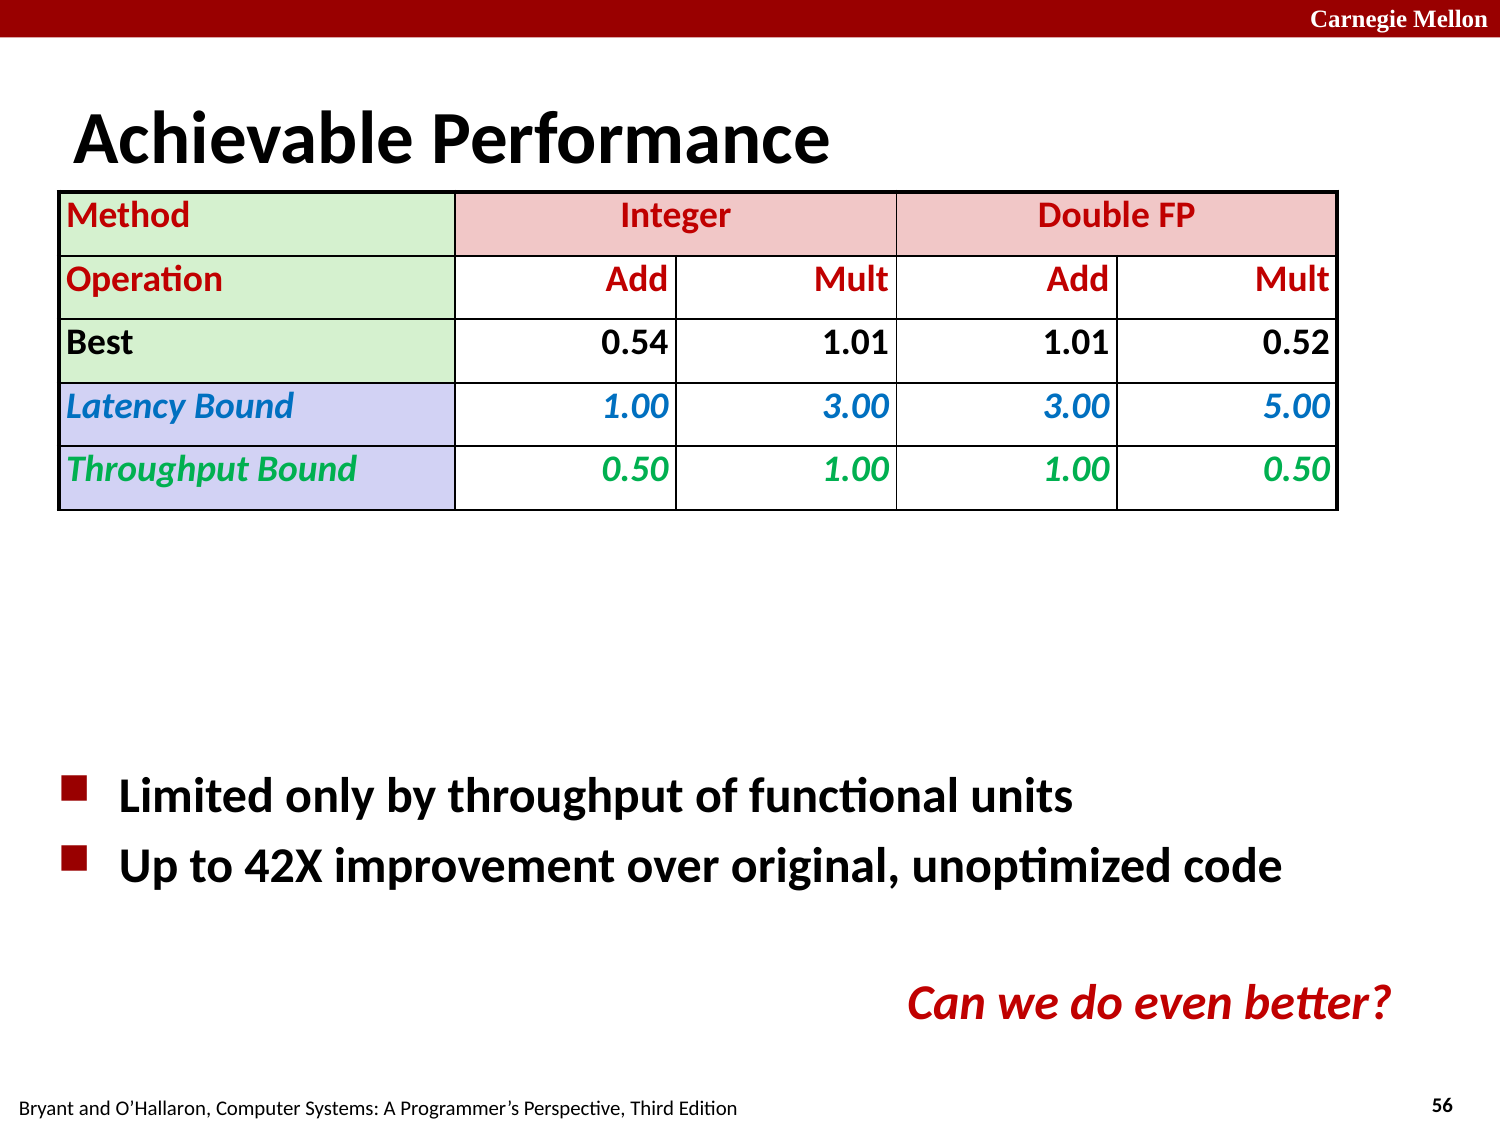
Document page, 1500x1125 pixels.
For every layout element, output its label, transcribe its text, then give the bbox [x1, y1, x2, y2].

table_cell 0.50 [1118, 447, 1335, 509]
table_cell 5.00 [1118, 384, 1335, 445]
table_cell Mult [677, 257, 896, 318]
text_box Can we do even better? [892, 962, 1408, 1038]
table_cell 1.00 [677, 447, 896, 509]
table_cell 1.01 [677, 320, 896, 382]
table_header Double FP [897, 194, 1335, 255]
table_cell Mult [1118, 257, 1335, 318]
title Achievable Performance [58, 71, 1305, 190]
table_cell 0.52 [1118, 320, 1335, 382]
table_cell 3.00 [897, 384, 1116, 445]
table_cell 0.54 [456, 320, 675, 382]
table_cell 0.50 [456, 447, 675, 509]
table_cell 1.00 [456, 384, 675, 445]
table_header Method [61, 194, 454, 255]
table_cell Add [897, 257, 1116, 318]
table_cell Throughput Bound [61, 447, 454, 509]
table_cell 3.00 [677, 384, 896, 445]
table_cell Operation [61, 257, 454, 318]
table_cell 1.00 [897, 447, 1116, 509]
table_cell 1.01 [897, 320, 1116, 382]
list Limited only by throughput of functional units Up to 42X improvement over original, unoptimized code [47, 754, 1411, 1063]
table_header Integer [456, 194, 896, 255]
table_cell Add [456, 257, 675, 318]
table_cell Latency Bound [61, 384, 454, 445]
table_cell Best [61, 320, 454, 382]
